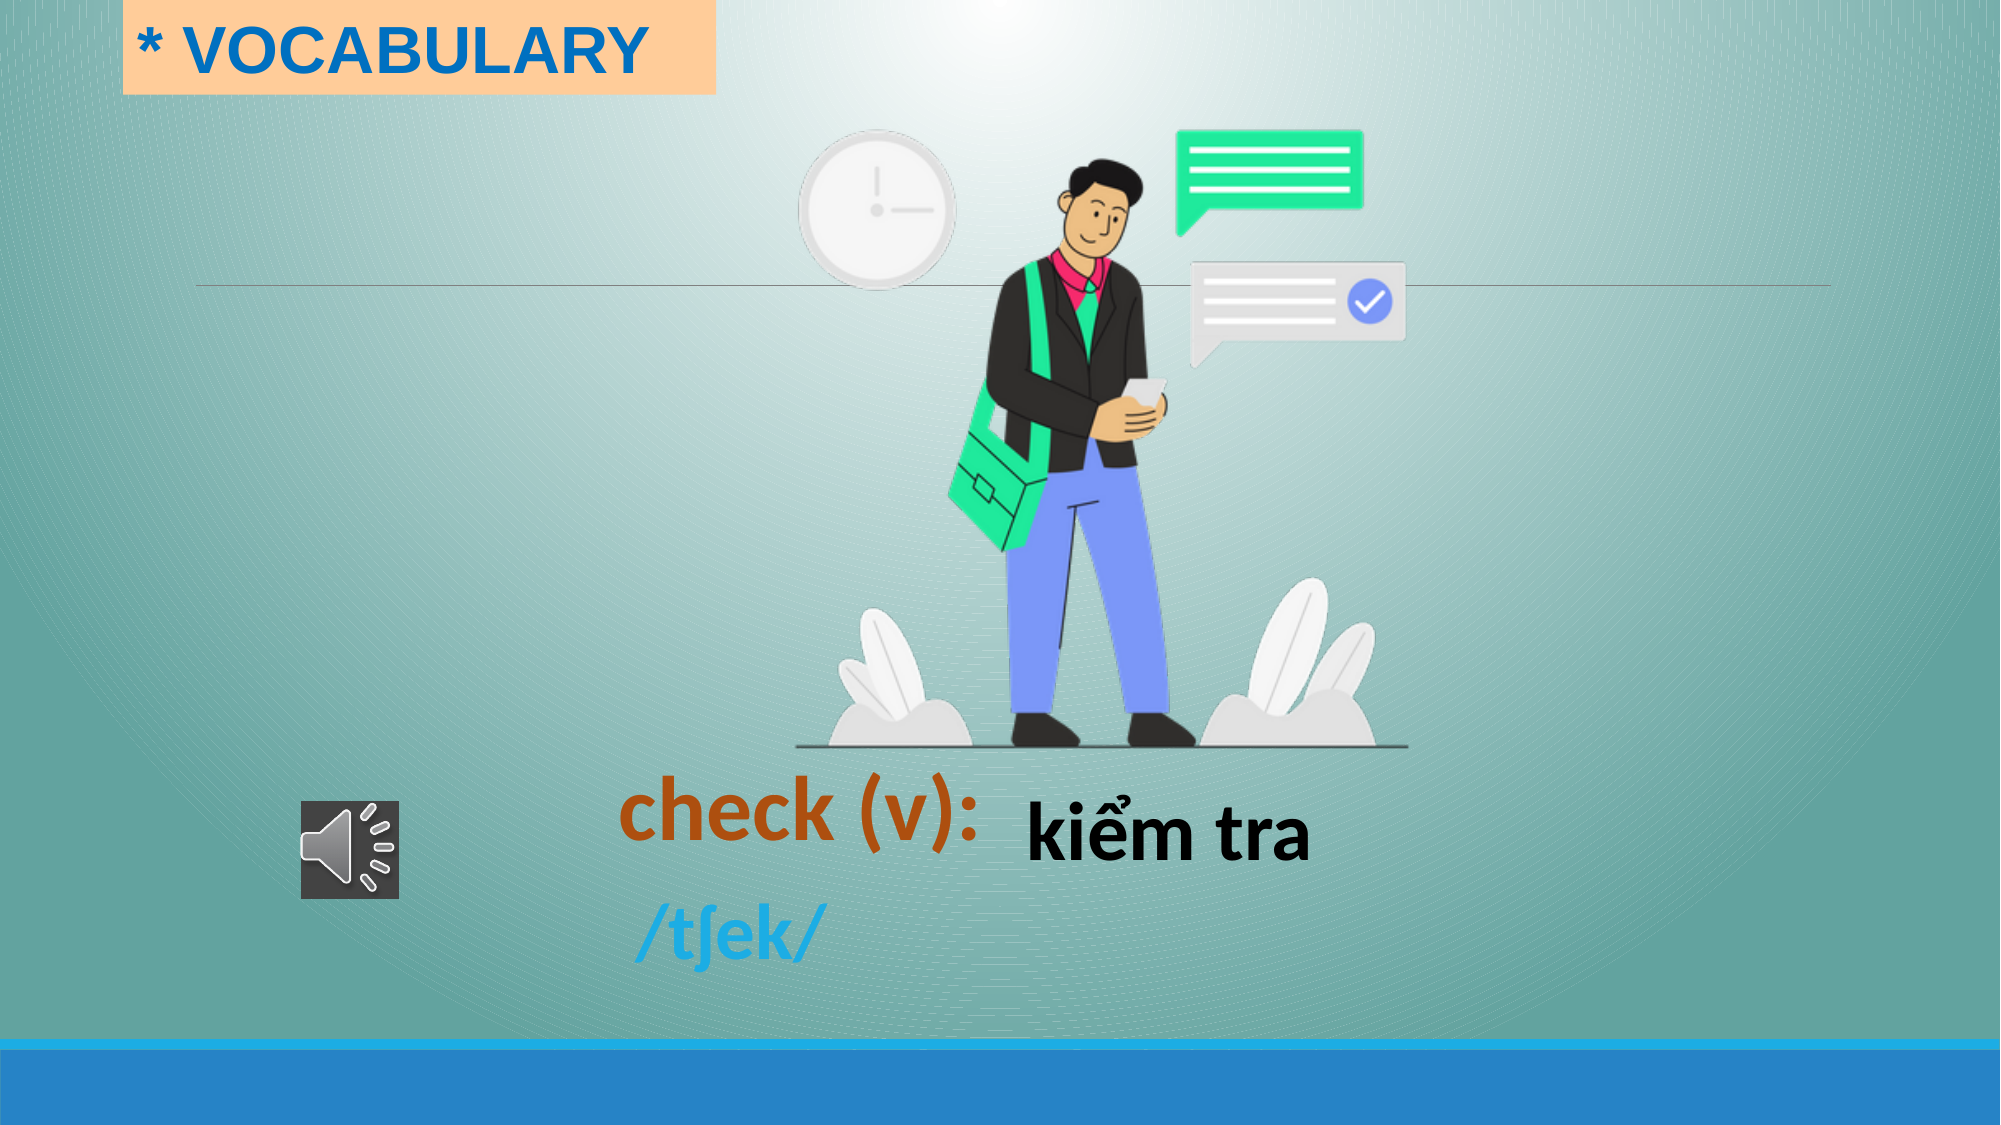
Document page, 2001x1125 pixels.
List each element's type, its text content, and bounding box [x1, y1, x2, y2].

text_box * VOCABULARY [123, 0, 717, 95]
text_box check (v): [604, 746, 1011, 854]
text_box kiểm tra [1011, 769, 1856, 885]
text_box /tʃek/ [620, 872, 843, 983]
picture [299, 799, 401, 901]
picture [730, 55, 1473, 771]
